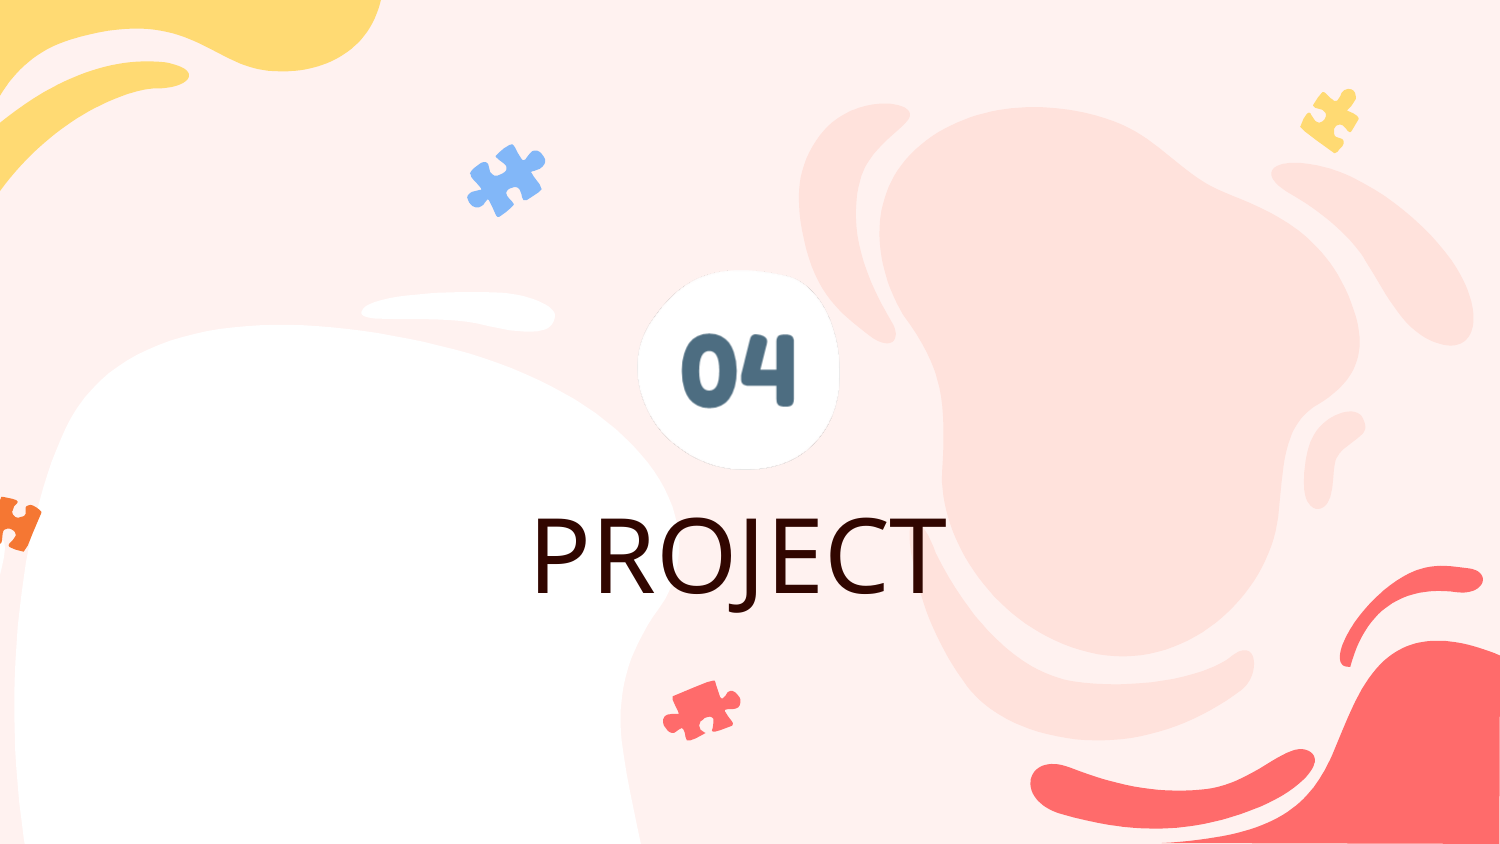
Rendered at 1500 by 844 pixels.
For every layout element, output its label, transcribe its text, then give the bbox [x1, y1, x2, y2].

picture [620, 270, 857, 490]
title PROJECT [266, 463, 1211, 641]
